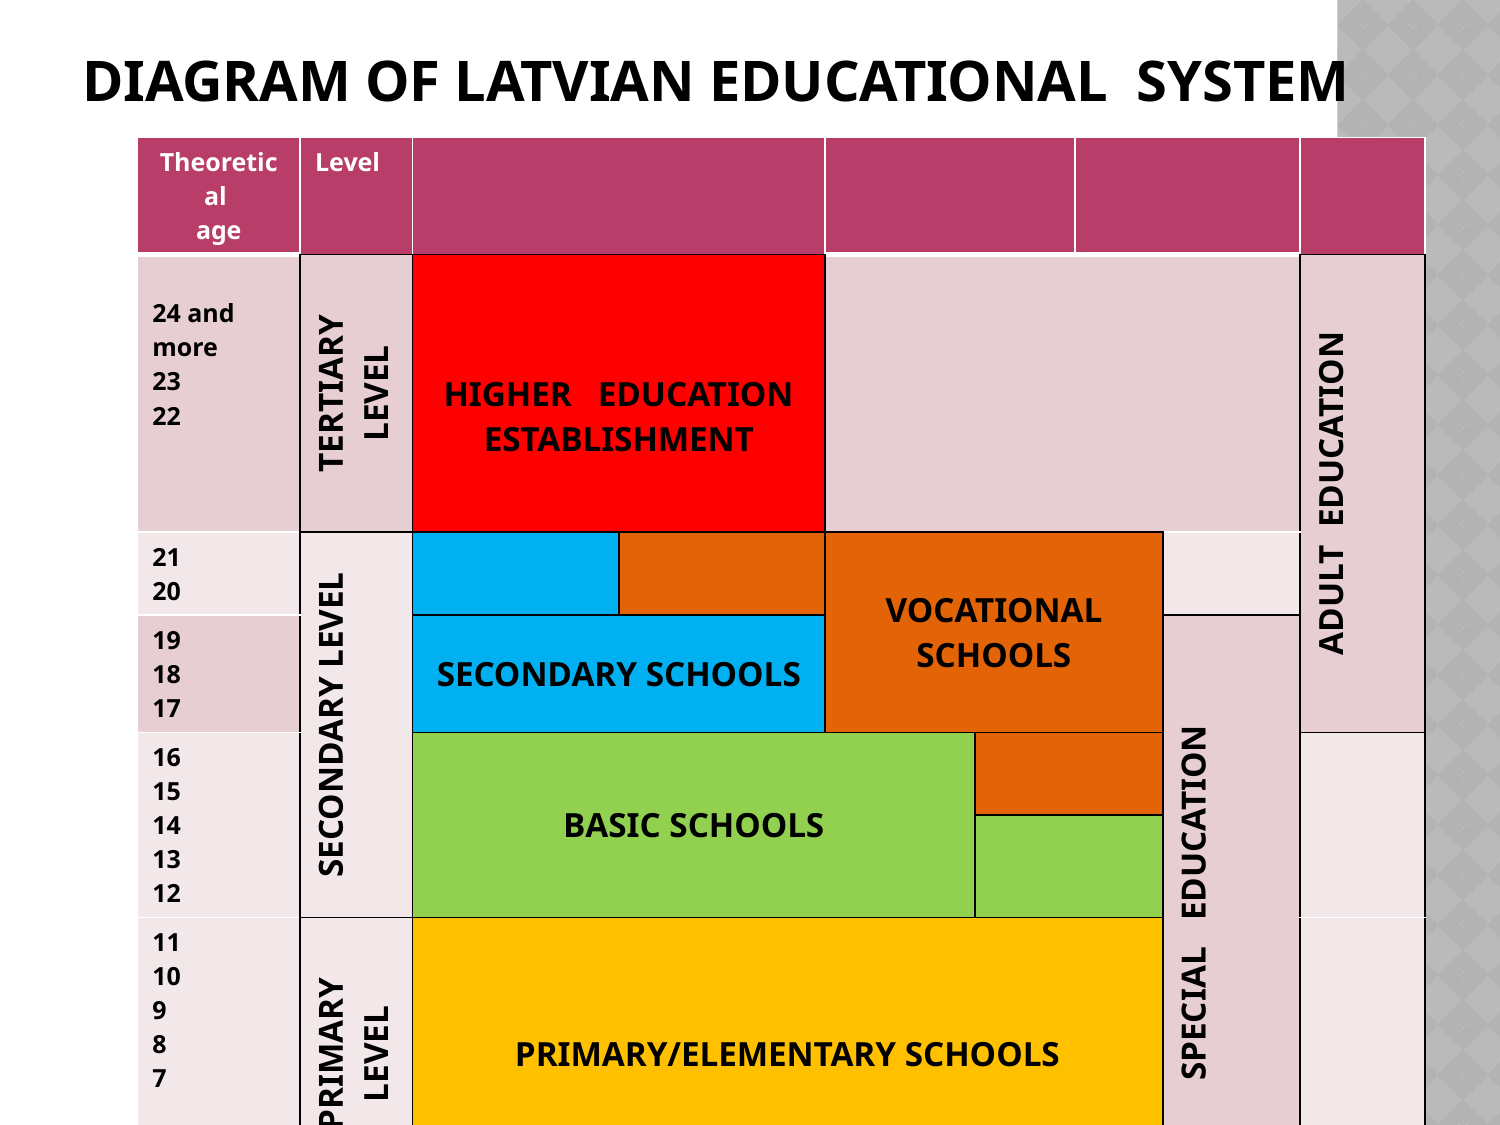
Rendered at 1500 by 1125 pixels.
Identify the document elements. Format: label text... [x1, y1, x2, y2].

table_header [413, 138, 824, 254]
table_cell 19 18 17 [138, 616, 299, 732]
table_cell [1164, 533, 1299, 614]
table_cell [413, 533, 618, 614]
table_cell 11 10 9 8 7 [138, 918, 299, 1125]
table_cell VOCATIONAL SCHOOLS [826, 533, 1162, 732]
title DIAGRAM OF LATVIAN EDUCATIONAL SYSTEM [75, 45, 1425, 113]
table_header [826, 138, 1074, 252]
table_header [1301, 138, 1424, 254]
table_header Level [301, 138, 412, 254]
table_cell SPECIAL EDUCATION [1164, 616, 1299, 1125]
table_header [1076, 138, 1299, 252]
table_cell [976, 816, 1162, 917]
table_cell [1301, 918, 1424, 1125]
table_cell [826, 257, 1299, 531]
table_cell TERTIARY LEVEL [301, 255, 412, 531]
table_cell [1301, 733, 1424, 917]
table_cell 21 20 [138, 533, 299, 614]
table_cell [620, 533, 824, 614]
table_cell BASIC SCHOOLS [413, 733, 974, 917]
table_cell HIGHER EDUCATION ESTABLISHMENT [413, 255, 824, 531]
table_cell 16 15 14 13 12 [138, 733, 299, 917]
table_cell ADULT EDUCATION [1301, 255, 1424, 732]
table_cell 24 and more 23 22 [138, 257, 299, 531]
table_cell SECONDARY SCHOOLS [413, 616, 824, 732]
table_cell SECONDARY LEVEL [301, 533, 412, 917]
table_cell PRIMARY/ELEMENTARY SCHOOLS [413, 918, 1162, 1125]
table_cell [976, 733, 1162, 814]
table_header Theoretical age [138, 138, 299, 252]
table_cell PRIMARY LEVEL [301, 918, 412, 1125]
